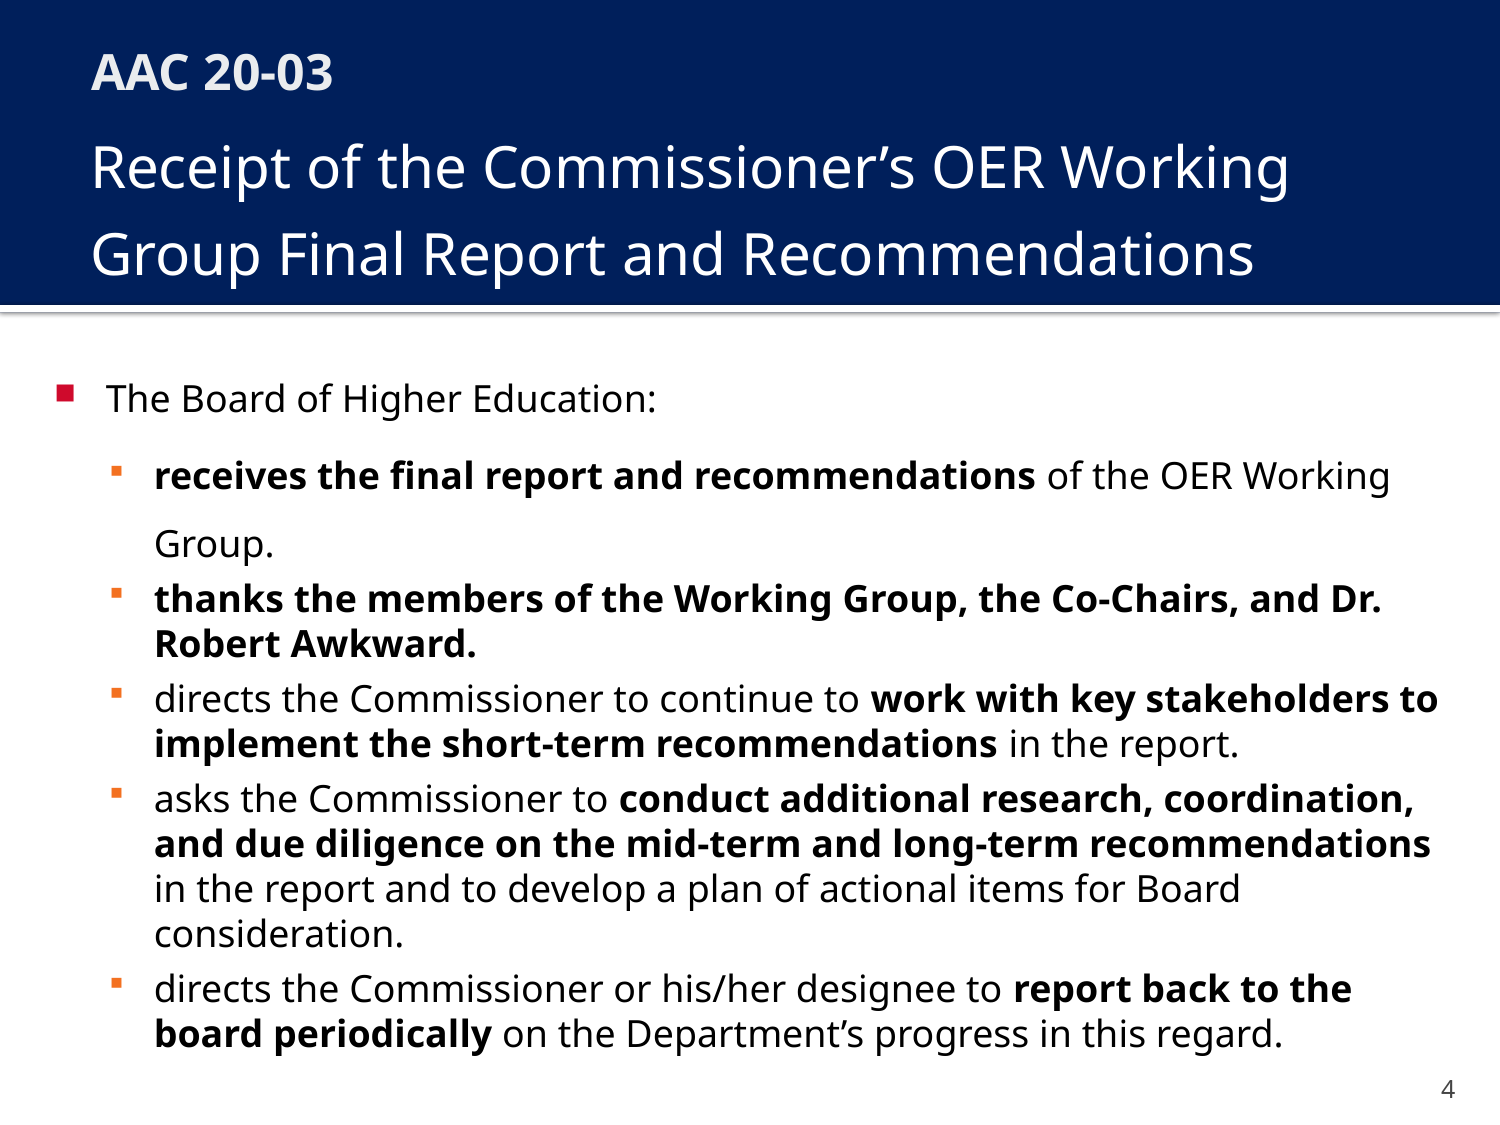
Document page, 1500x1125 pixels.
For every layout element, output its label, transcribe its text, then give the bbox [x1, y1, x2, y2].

list The Board of Higher Education: receives the final report and recommendations of the OER Working Group. thanks the members of the Working Group, the Co-Chairs, and Dr. Robert Awkward. directs the Commissioner to continue to work with key stakeholders to implement the short-term recommendations in the report. asks the Commissioner to conduct additional research, coordination, and due diligence on the mid-term and long-term recommendations in the report and to develop a plan of actional items for Board consideration. directs the Commissioner or his/her designee to report back to the board periodically on the Department’s progress in this regard. [24, 337, 1463, 1076]
list AAC 20-03 [62, 24, 1438, 101]
title Receipt of the Commissioner’s OER Working Group Final Report and Recommendations [74, 99, 1426, 301]
